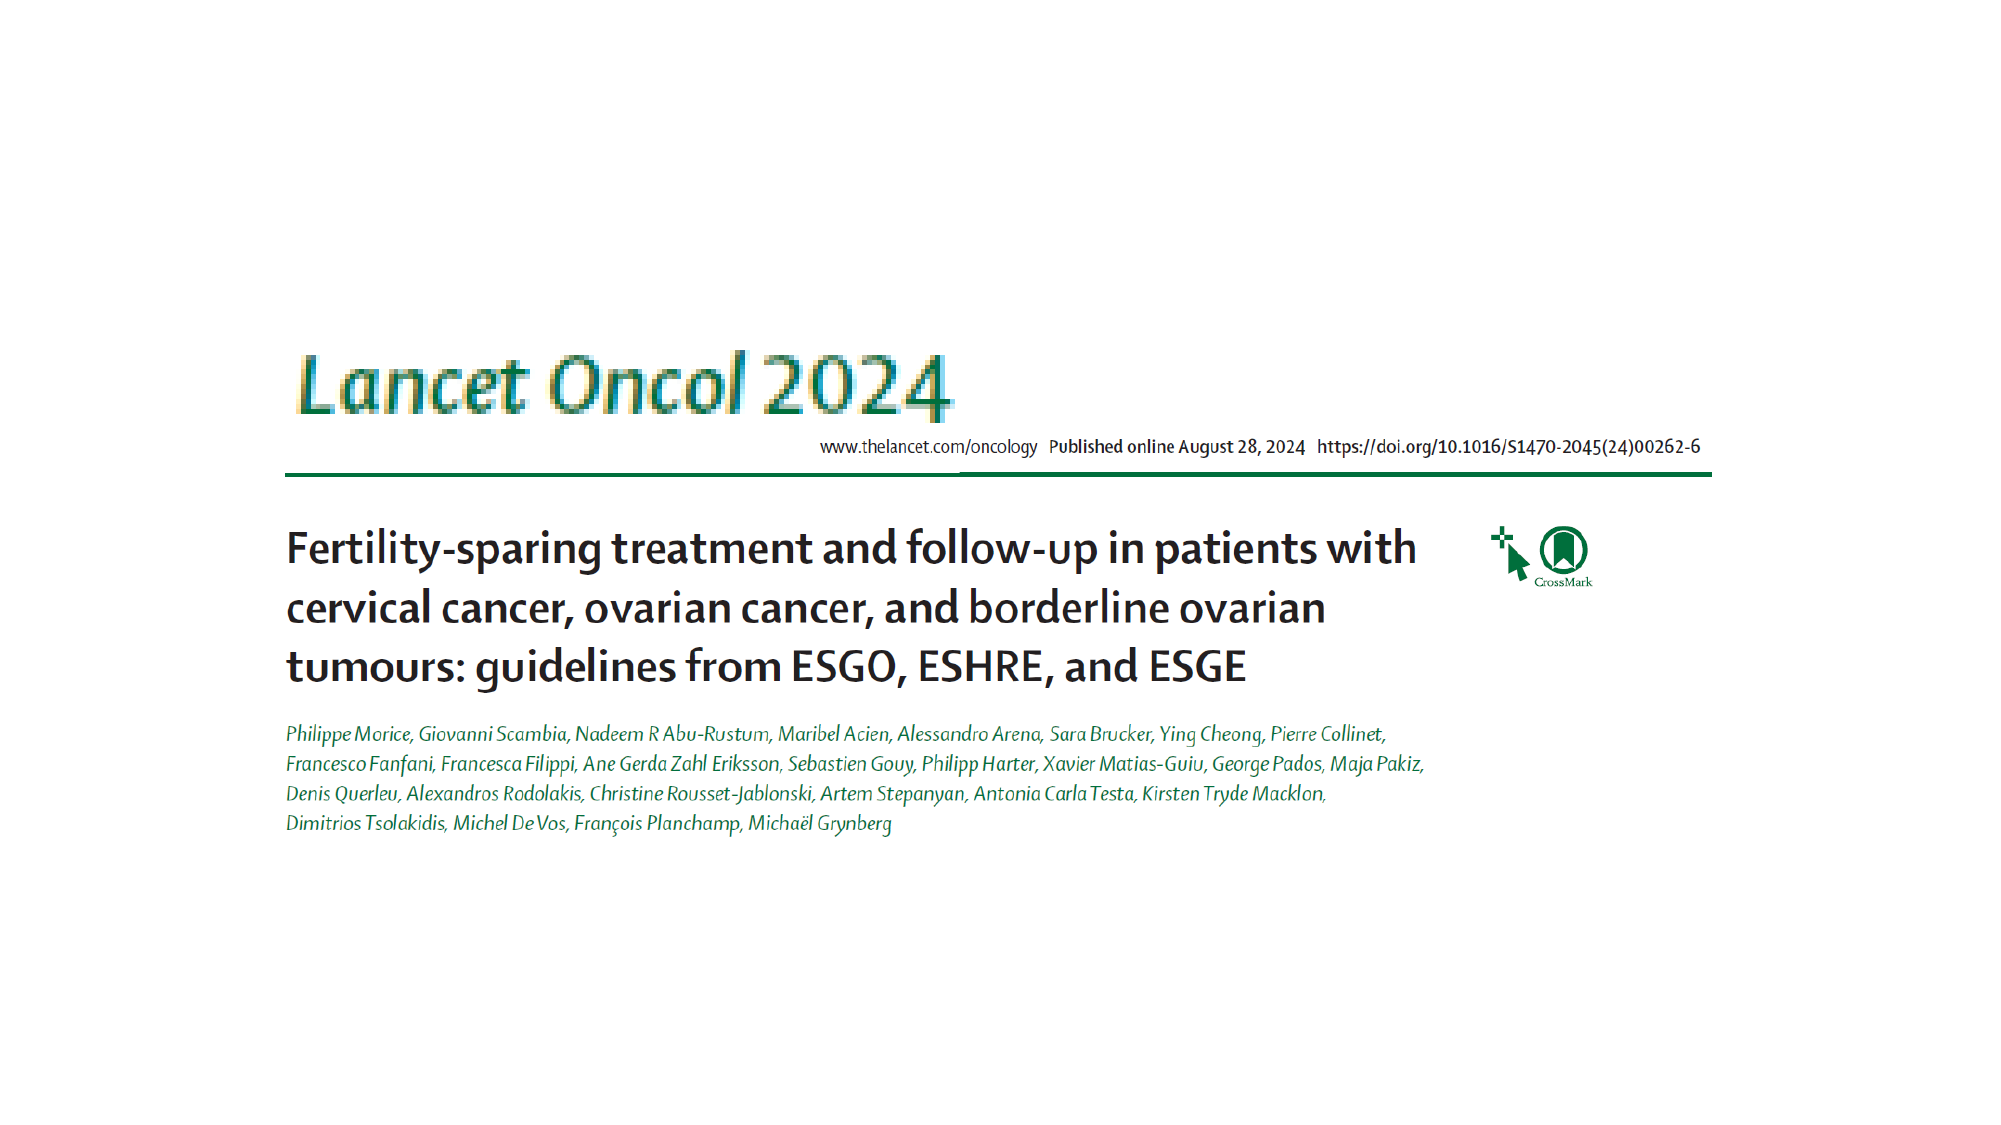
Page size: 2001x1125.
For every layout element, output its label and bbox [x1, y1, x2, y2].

picture [277, 311, 1731, 473]
list [277, 472, 1723, 841]
